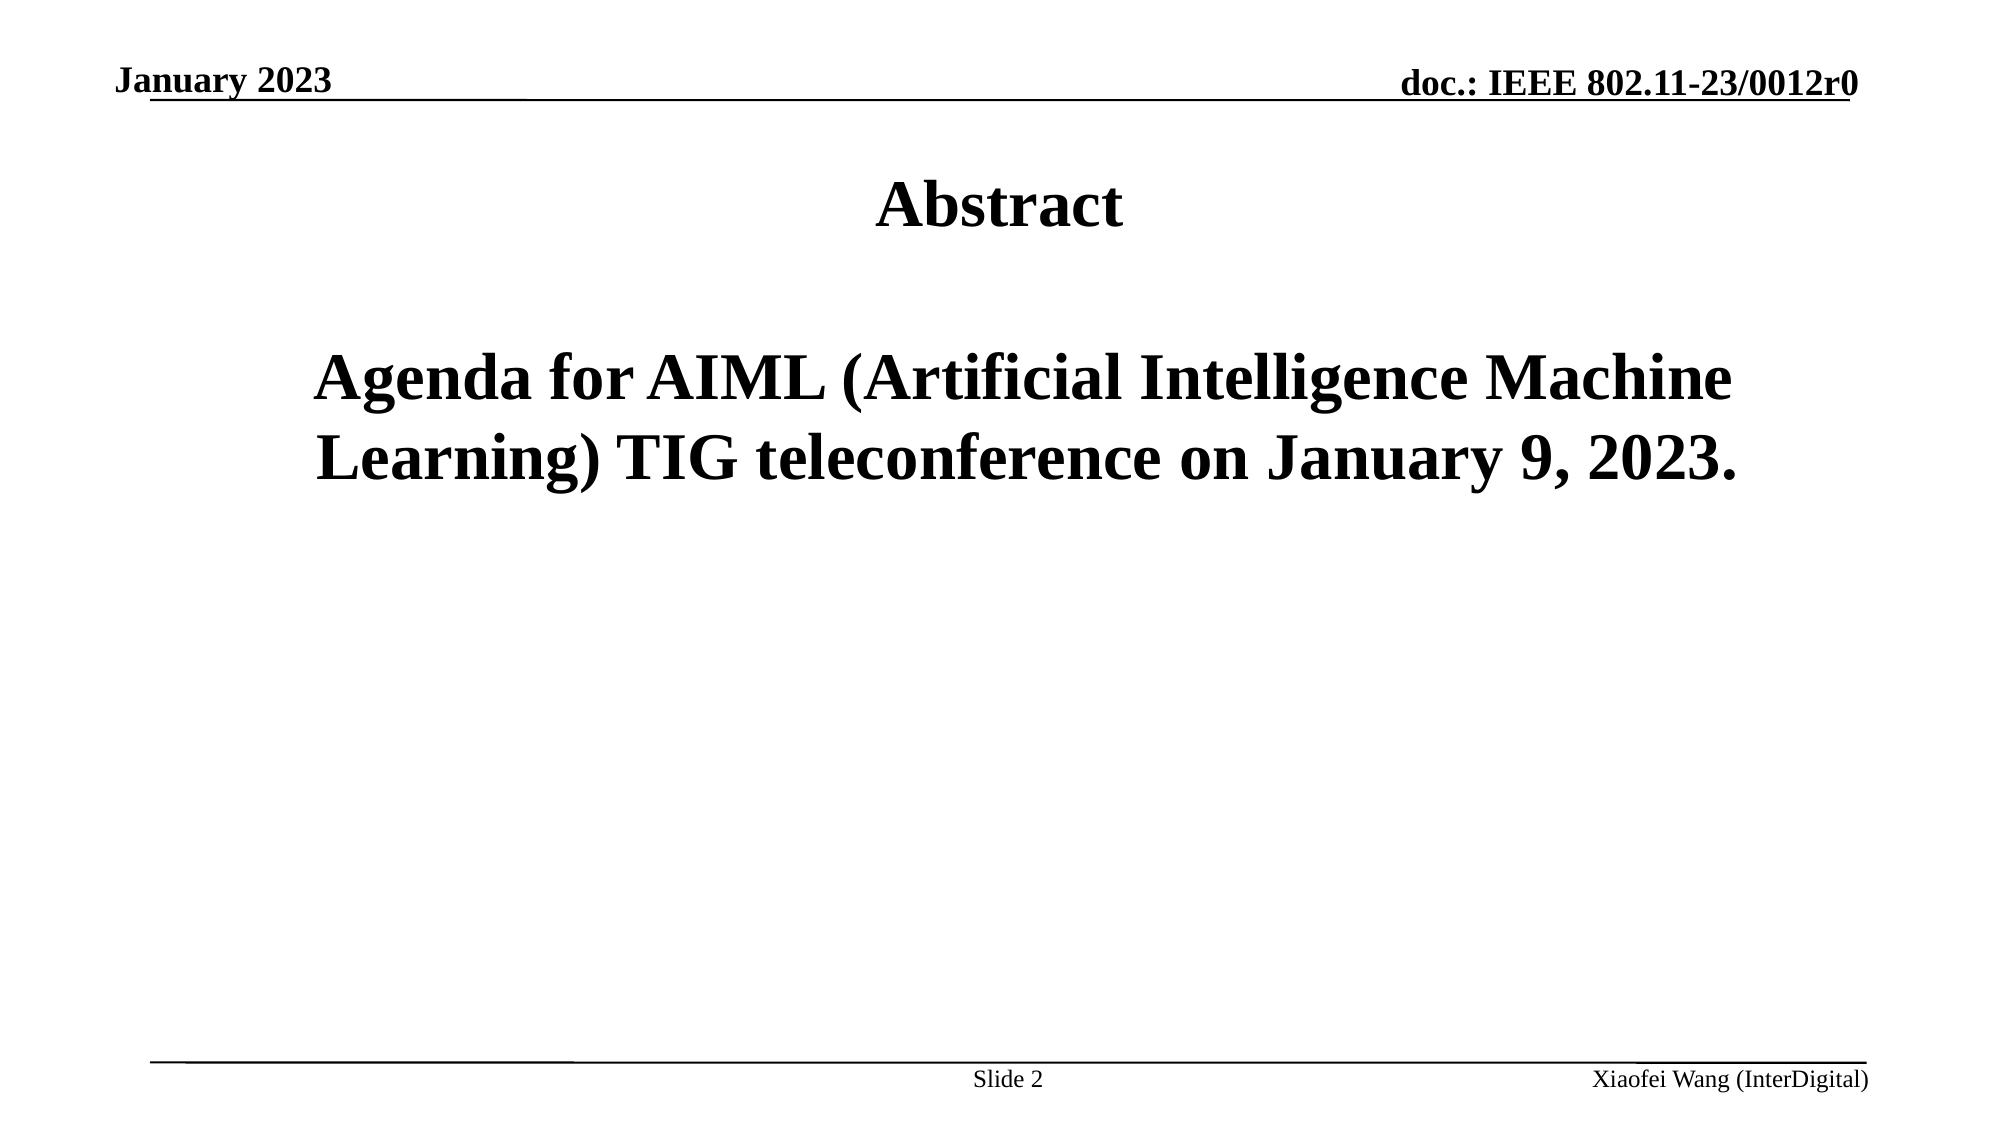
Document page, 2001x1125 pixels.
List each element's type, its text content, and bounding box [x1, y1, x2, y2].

list Agenda for AIML (Artificial Intelligence Machine Learning) TIG teleconference on January 9, 2023. [149, 324, 1850, 1000]
slide_number Slide 2 [950, 1061, 1067, 1123]
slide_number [114, 0, 335, 101]
footer Xiaofei Wang (InterDigital) [1587, 1061, 1870, 1125]
title Abstract [149, 112, 1850, 288]
